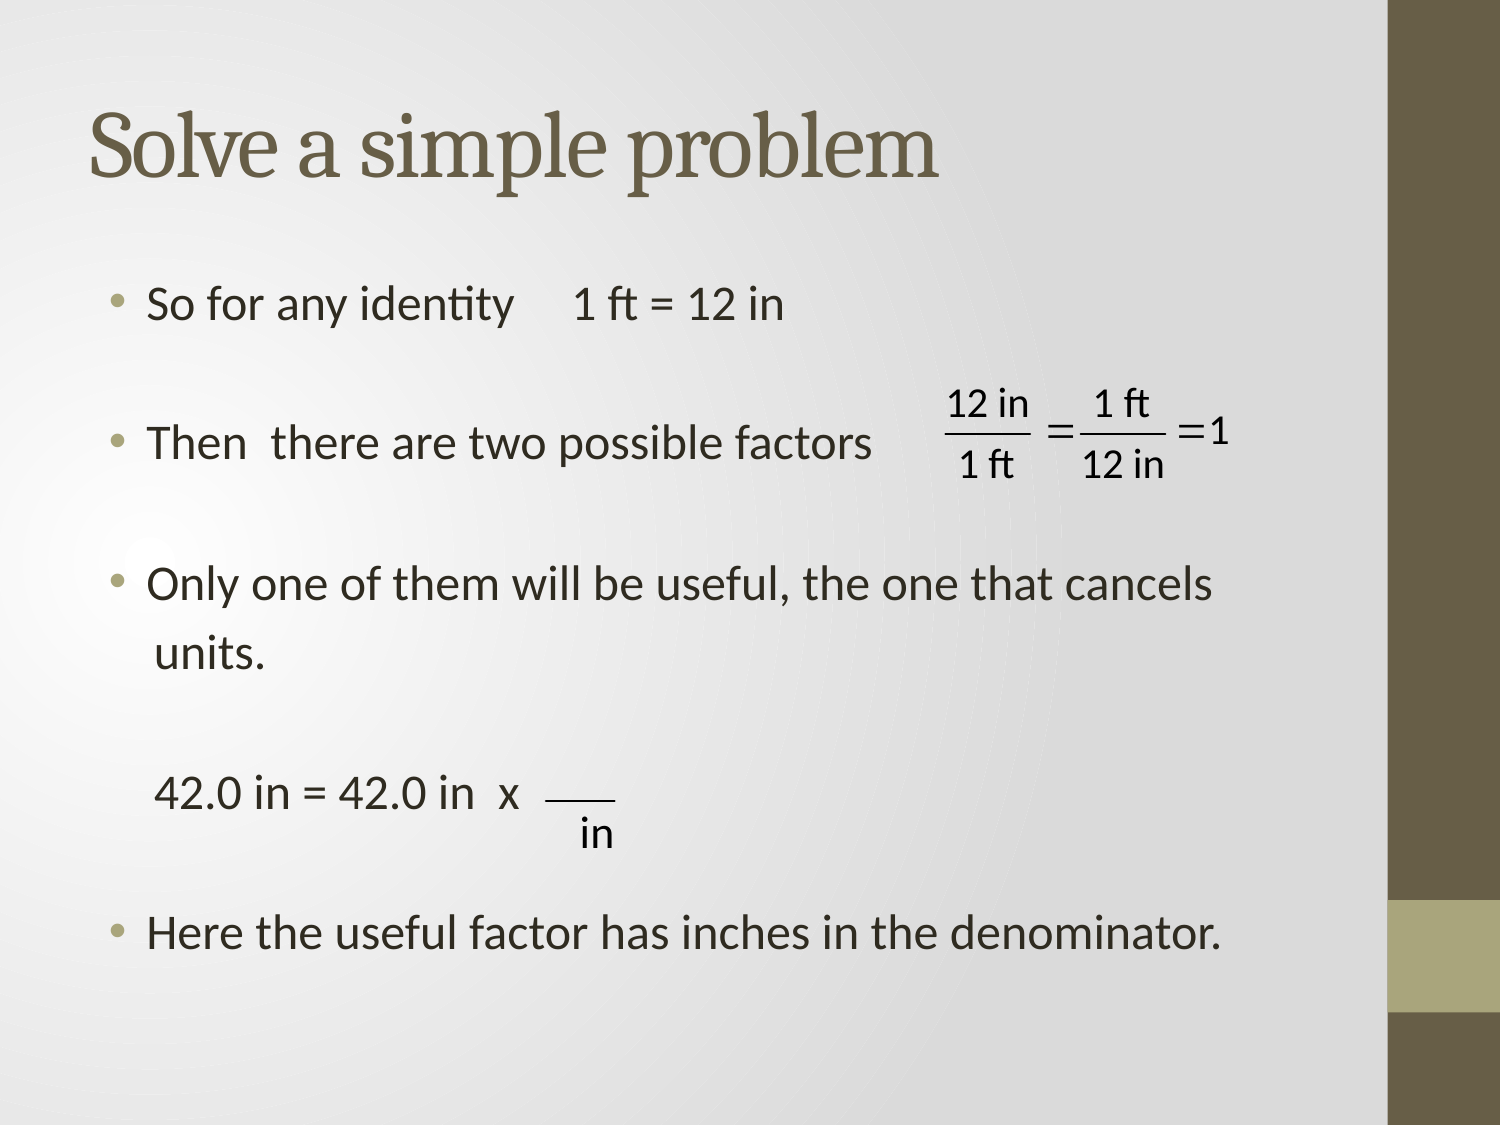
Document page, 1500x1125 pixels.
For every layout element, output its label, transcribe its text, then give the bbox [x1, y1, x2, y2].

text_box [936, 374, 1237, 488]
title Solve a simple problem [75, 45, 1325, 233]
list So for any identity 1 ft = 12 in Then there are two possible factors Only one of them will be useful, the one that cancels units. 42.0 in = 42.0 in x Here the useful factor has inches in the denominator. [75, 262, 1325, 1050]
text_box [536, 736, 626, 859]
